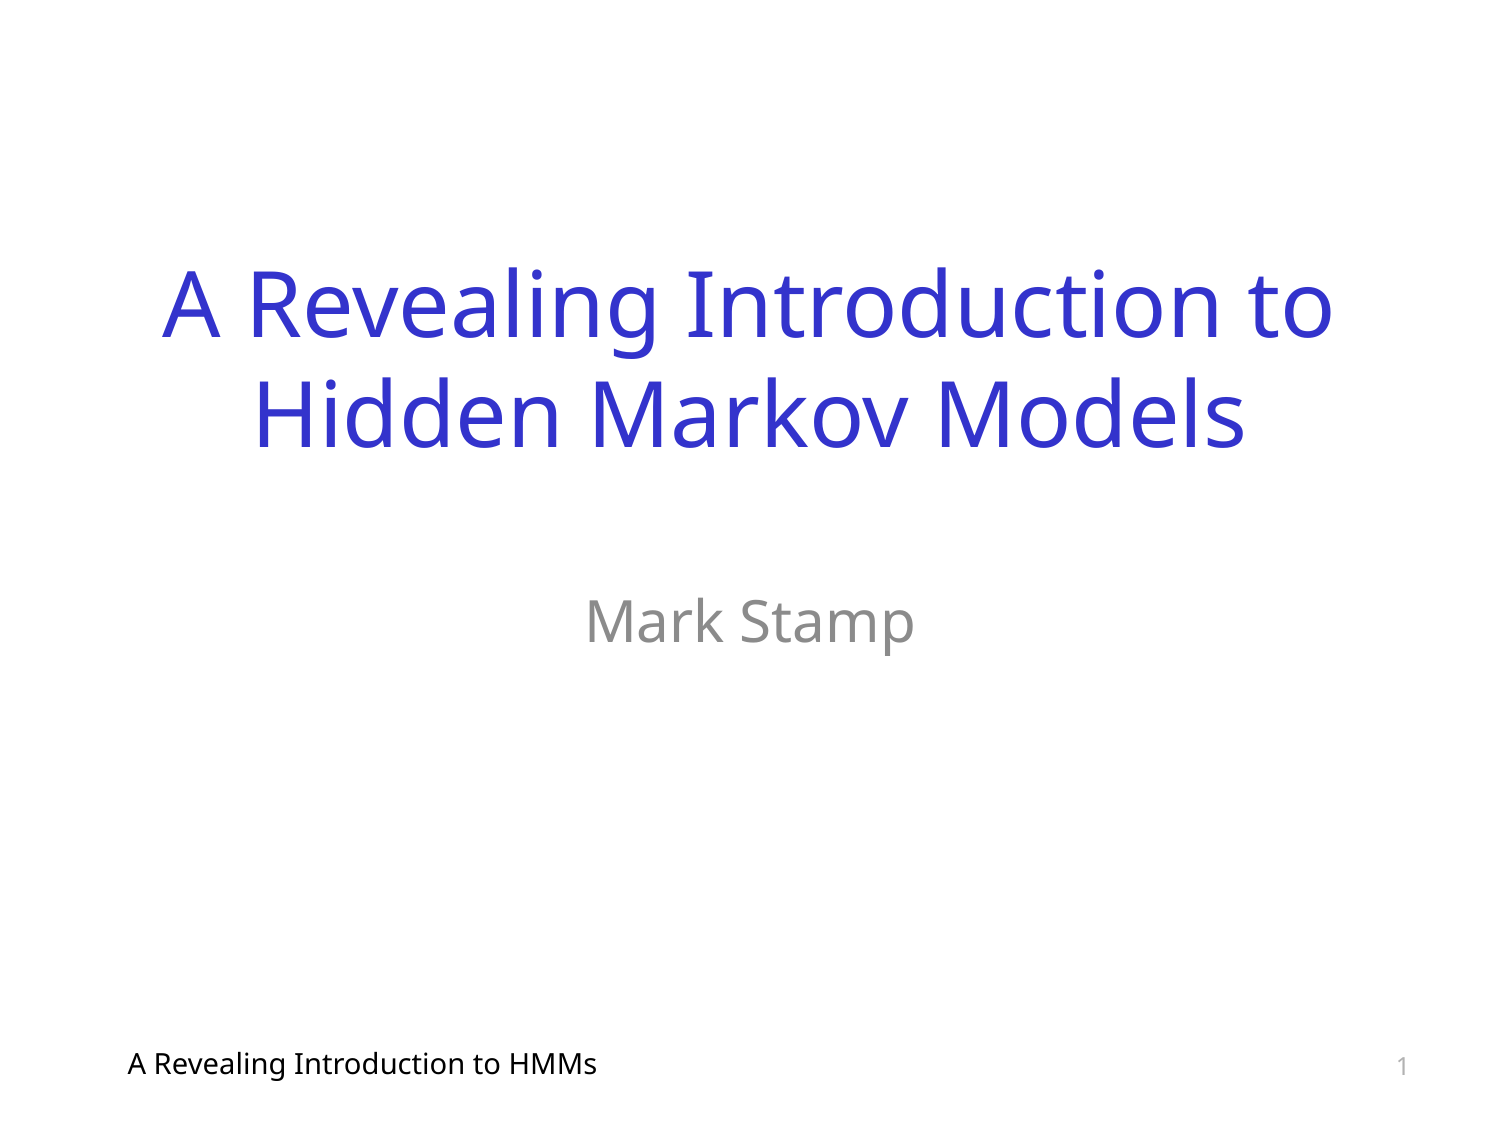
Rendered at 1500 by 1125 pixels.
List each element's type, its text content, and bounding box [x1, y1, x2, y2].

slide_number 1 [1074, 1037, 1425, 1098]
text_box Mark Stamp [174, 576, 1325, 662]
title A Revealing Introduction to Hidden Markov Models [112, 262, 1388, 451]
footer A Revealing Introduction to HMMs [112, 1037, 776, 1101]
